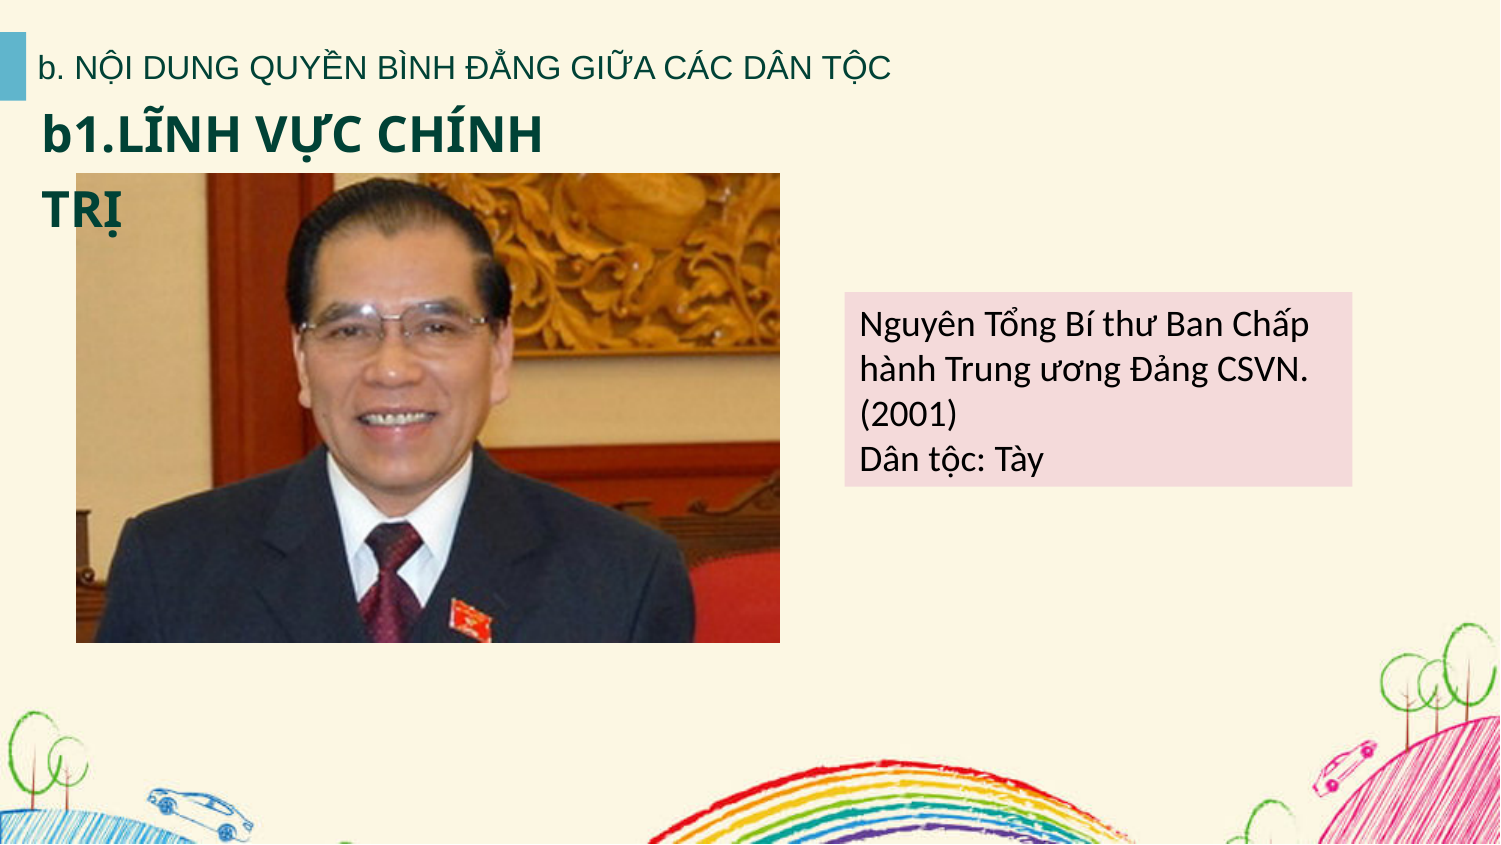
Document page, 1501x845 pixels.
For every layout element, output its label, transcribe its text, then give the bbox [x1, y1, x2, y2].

text_box b. NỘI DUNG QUYỀN BÌNH ĐẲNG GIỮA CÁC DÂN TỘC [27, 40, 1064, 92]
picture [0, 0, 1500, 844]
text_box b1.LĨNH VỰC CHÍNH TRỊ [41, 81, 589, 243]
text_box Nguyên Tổng Bí thư Ban Chấp hành Trung ương Đảng CSVN. (2001) Dân tộc: Tày [844, 292, 1353, 487]
text_box [0, 31, 27, 102]
